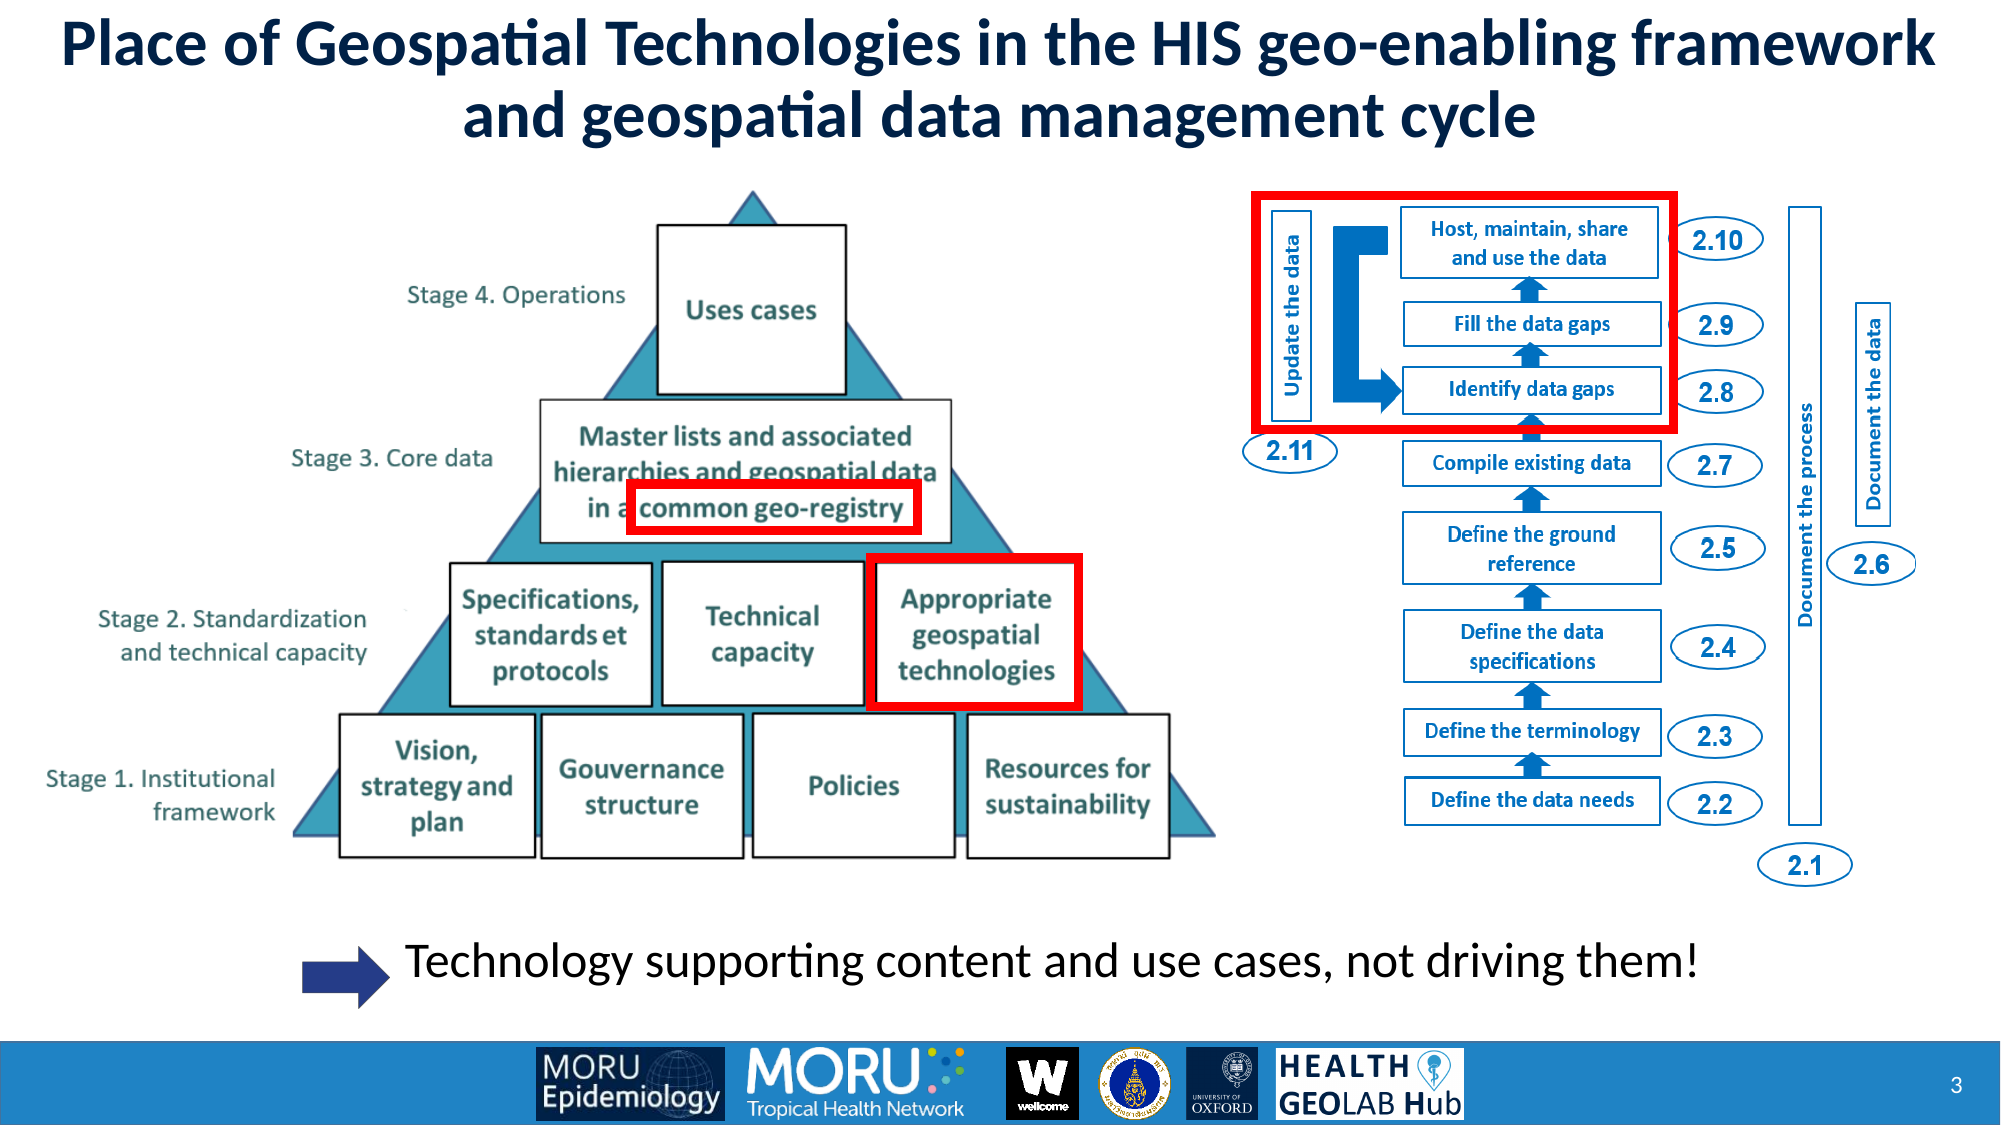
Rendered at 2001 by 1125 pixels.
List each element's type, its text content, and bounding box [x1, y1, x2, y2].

picture [29, 178, 1232, 871]
text_box [302, 946, 390, 1009]
picture [1098, 1047, 1171, 1120]
picture [1234, 180, 1916, 898]
picture [1186, 1047, 1258, 1120]
picture [1006, 1047, 1079, 1120]
picture [1275, 1048, 1464, 1120]
text_box Technology supporting content and use cases, not driving them! [302, 919, 1803, 1020]
text_box Place of Geospatial Technologies in the HIS geo-enabling framework and geospatial data management cycle [0, 40, 2000, 119]
picture [536, 1047, 725, 1121]
picture [747, 1047, 964, 1120]
